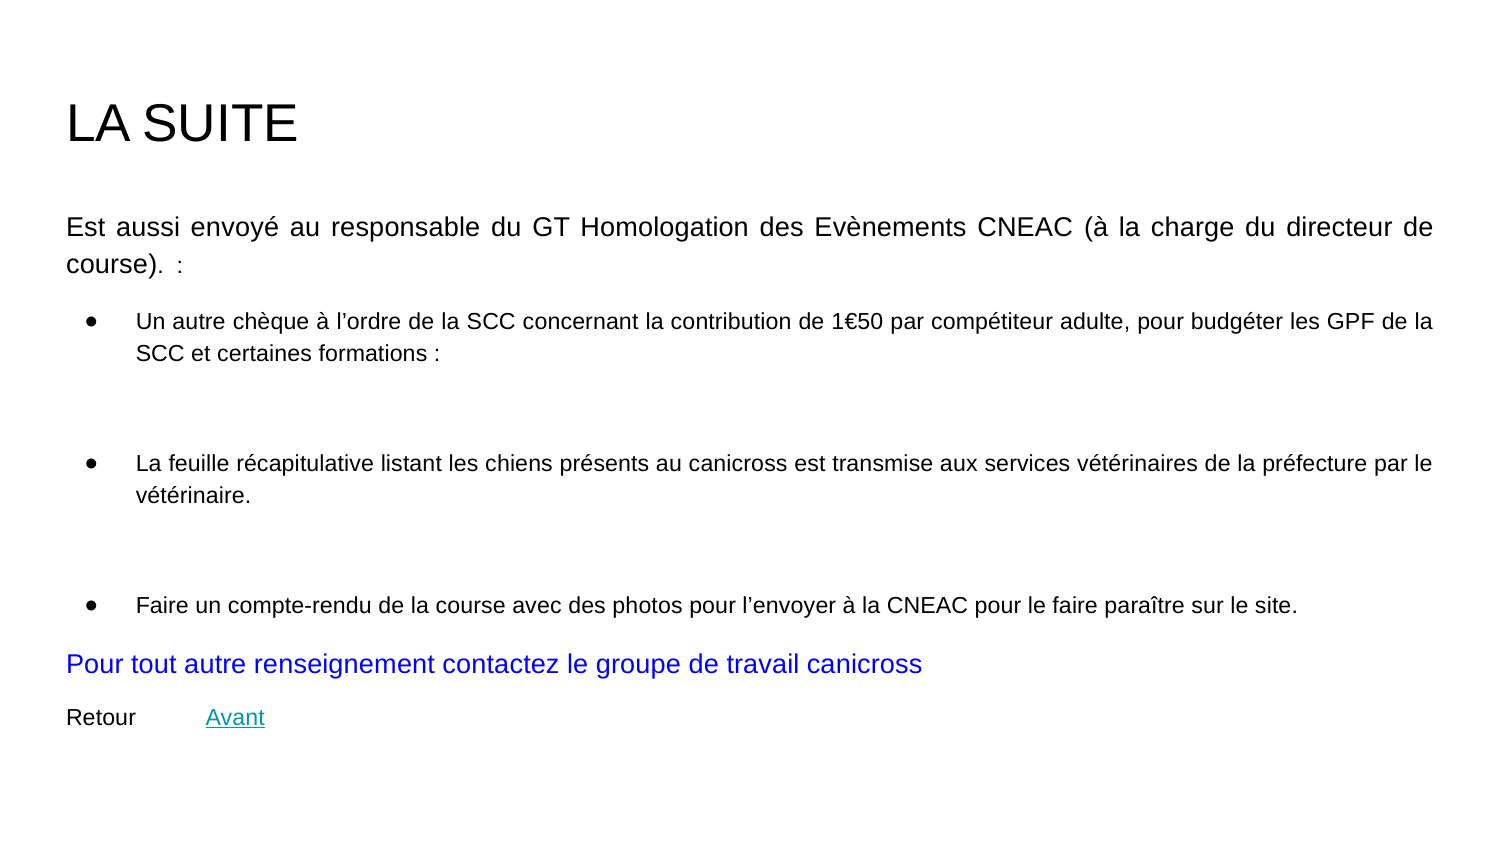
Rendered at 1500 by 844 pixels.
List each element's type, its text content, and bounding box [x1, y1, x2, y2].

title LA SUITE [51, 72, 1449, 167]
list Est aussi envoyé au responsable du GT Homologation des Evènements CNEAC (à la charge du directeur de course). : Un autre chèque à l’ordre de la SCC concernant la contribution de 1€50 par compétiteur adulte, pour budgéter les GPF de la SCC et certaines formations : La feuille récapitulative listant les chiens présents au canicross est transmise aux services vétérinaires de la préfecture par le vétérinaire. Faire un compte-rendu de la course avec des photos pour l’envoyer à la CNEAC pour le faire paraître sur le site. Pour tout autre renseignement contactez le groupe de travail canicross Retour Avant [51, 189, 1449, 750]
